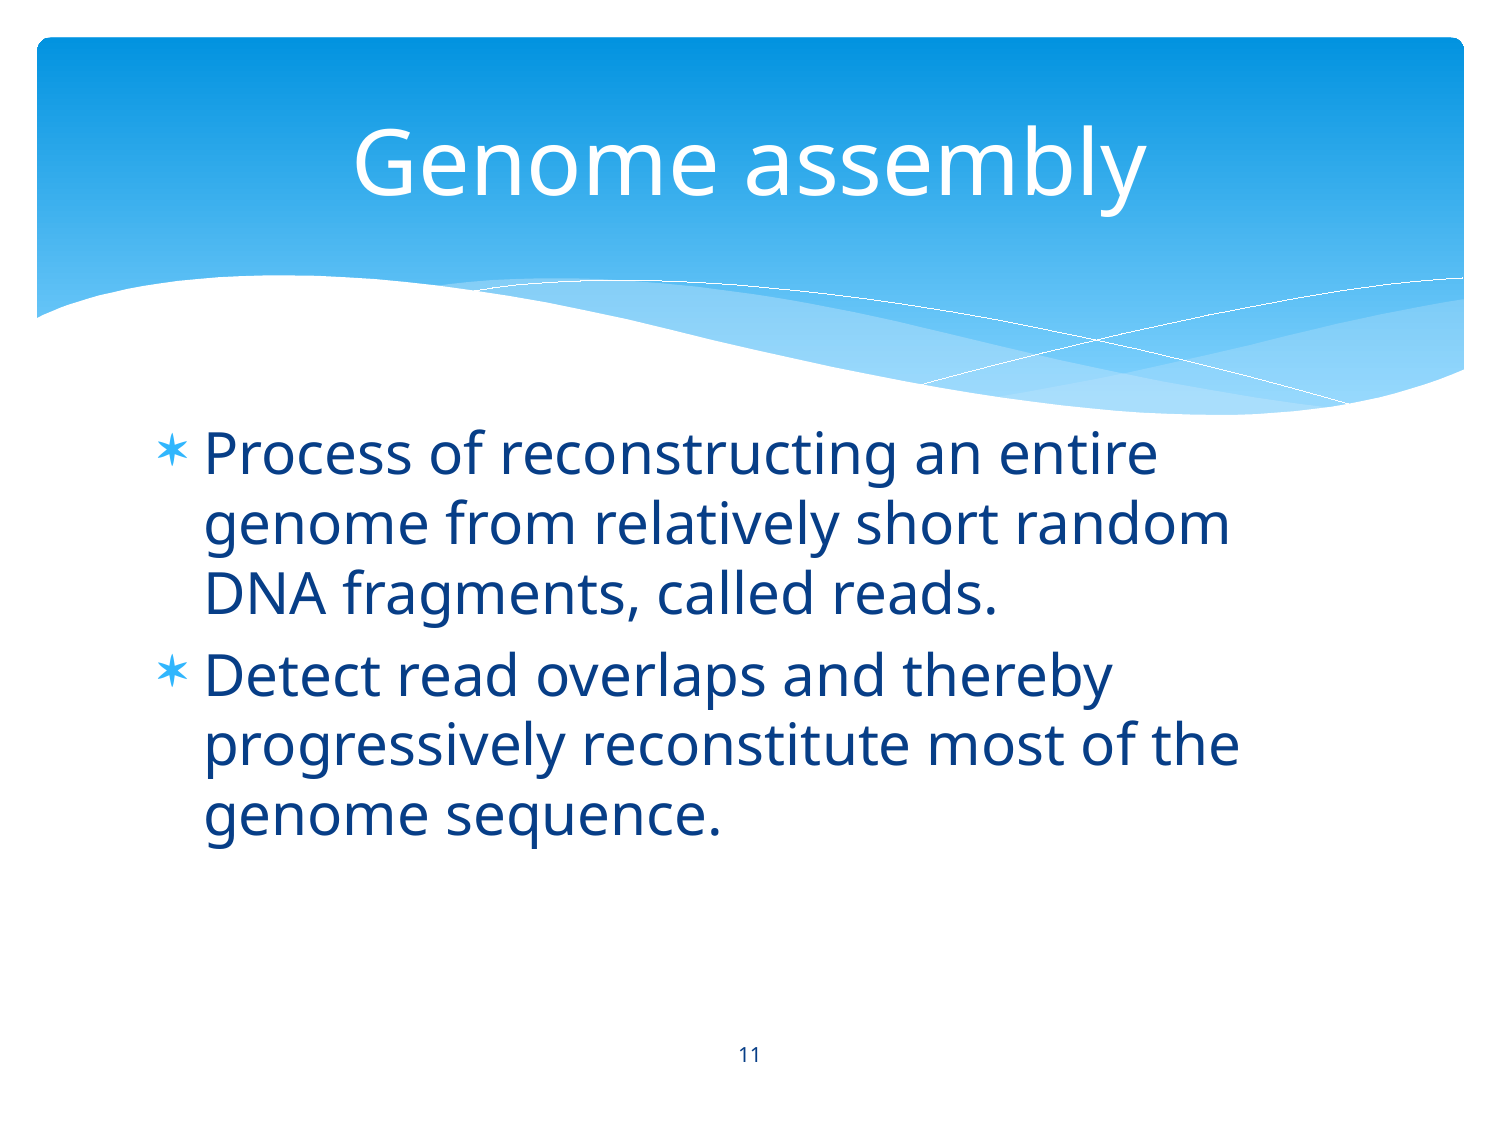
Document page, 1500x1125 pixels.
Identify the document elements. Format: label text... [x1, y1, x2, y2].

slide_number 11 [654, 1025, 846, 1086]
title Genome assembly [75, 55, 1425, 261]
list Process of reconstructing an entire genome from relatively short random DNA fragments, called reads. Detect read overlaps and thereby progressively reconstitute most of the genome sequence. [143, 408, 1359, 975]
